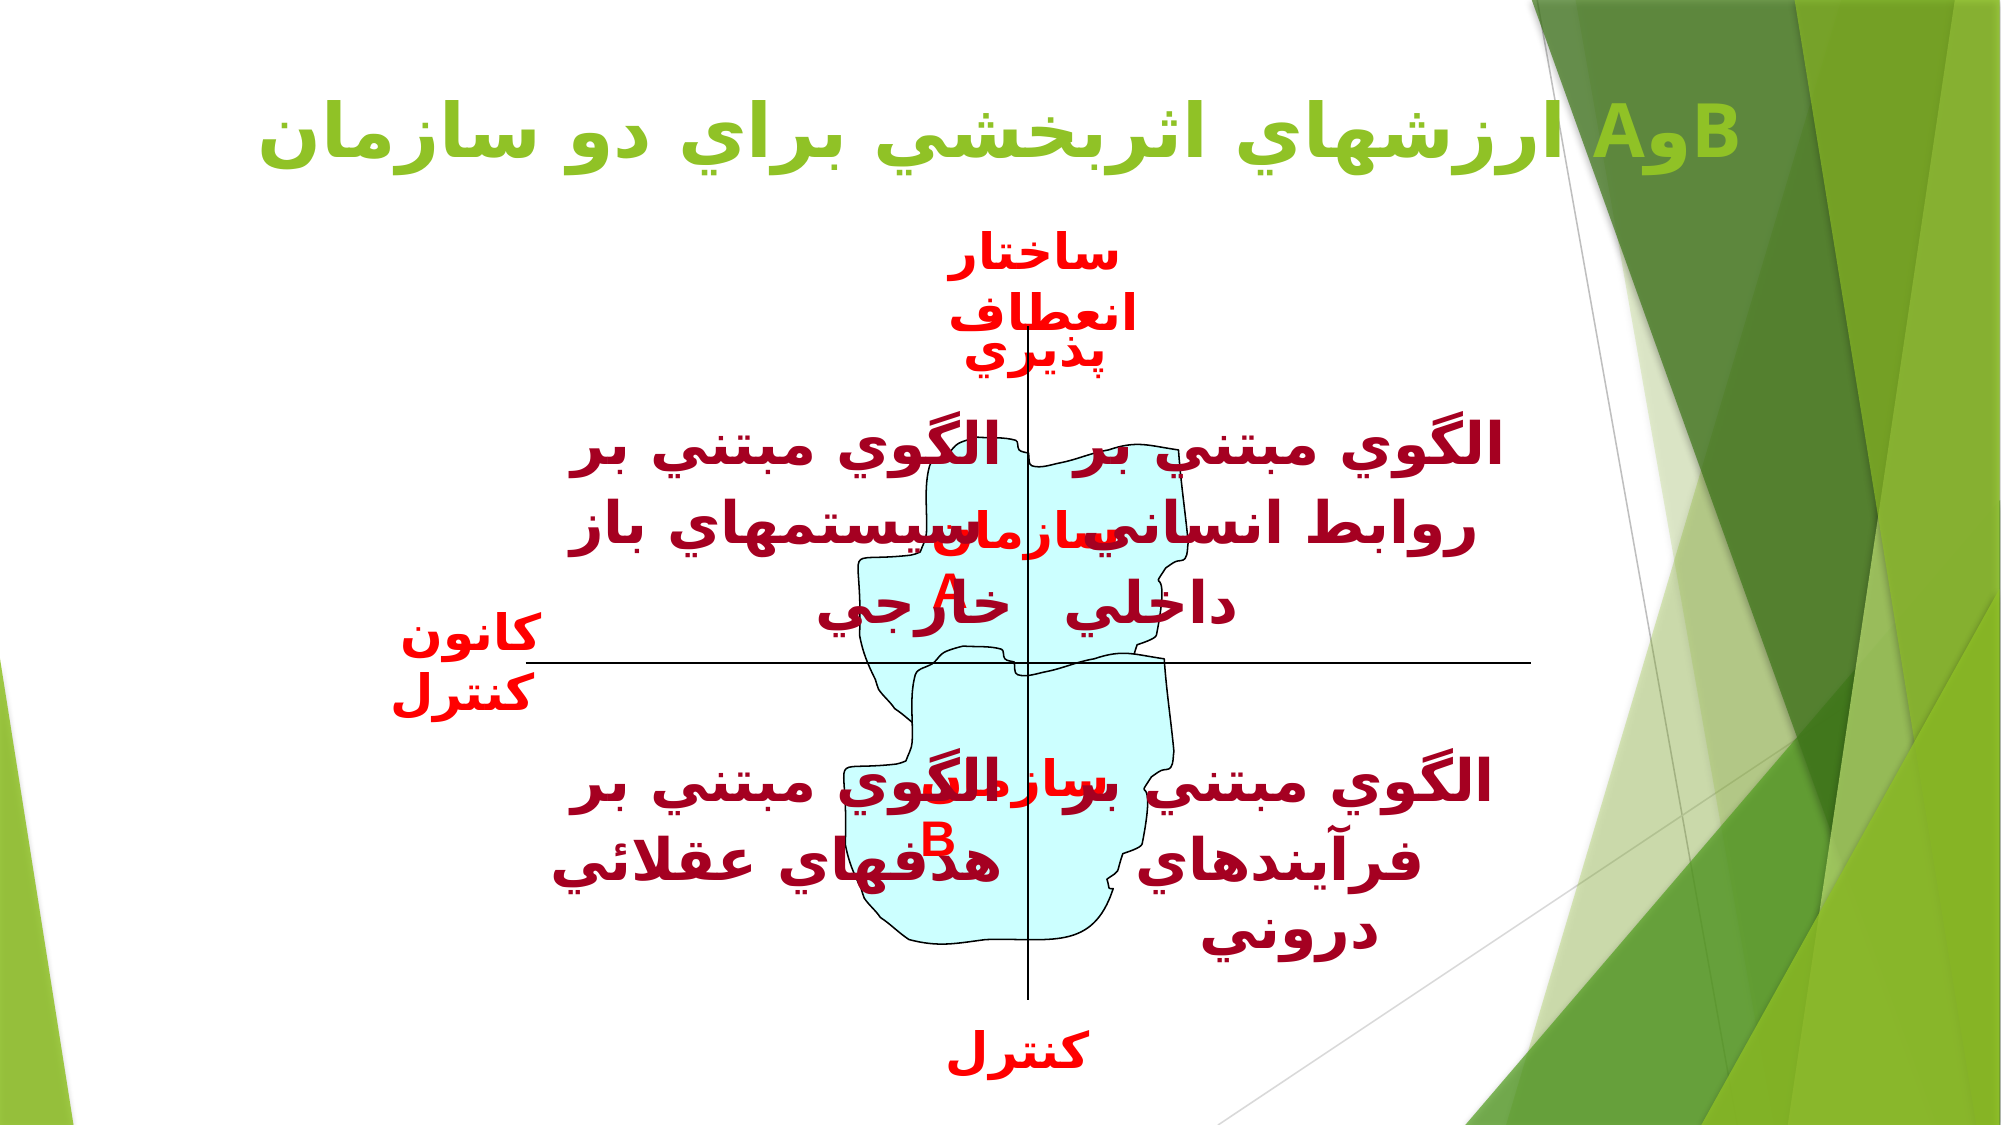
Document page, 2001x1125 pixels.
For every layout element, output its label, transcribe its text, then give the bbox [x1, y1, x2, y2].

table_header الگوي مبتني بر روابط انساني داخلي [1193, 326, 1531, 662]
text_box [349, 232, 1190, 1087]
table_cell الگوي مبتني بر فرآيندهاي دروني [1193, 664, 1531, 1000]
title ارزشهاي اثربخشي براي دو سازمان AوB [99, 75, 1900, 300]
